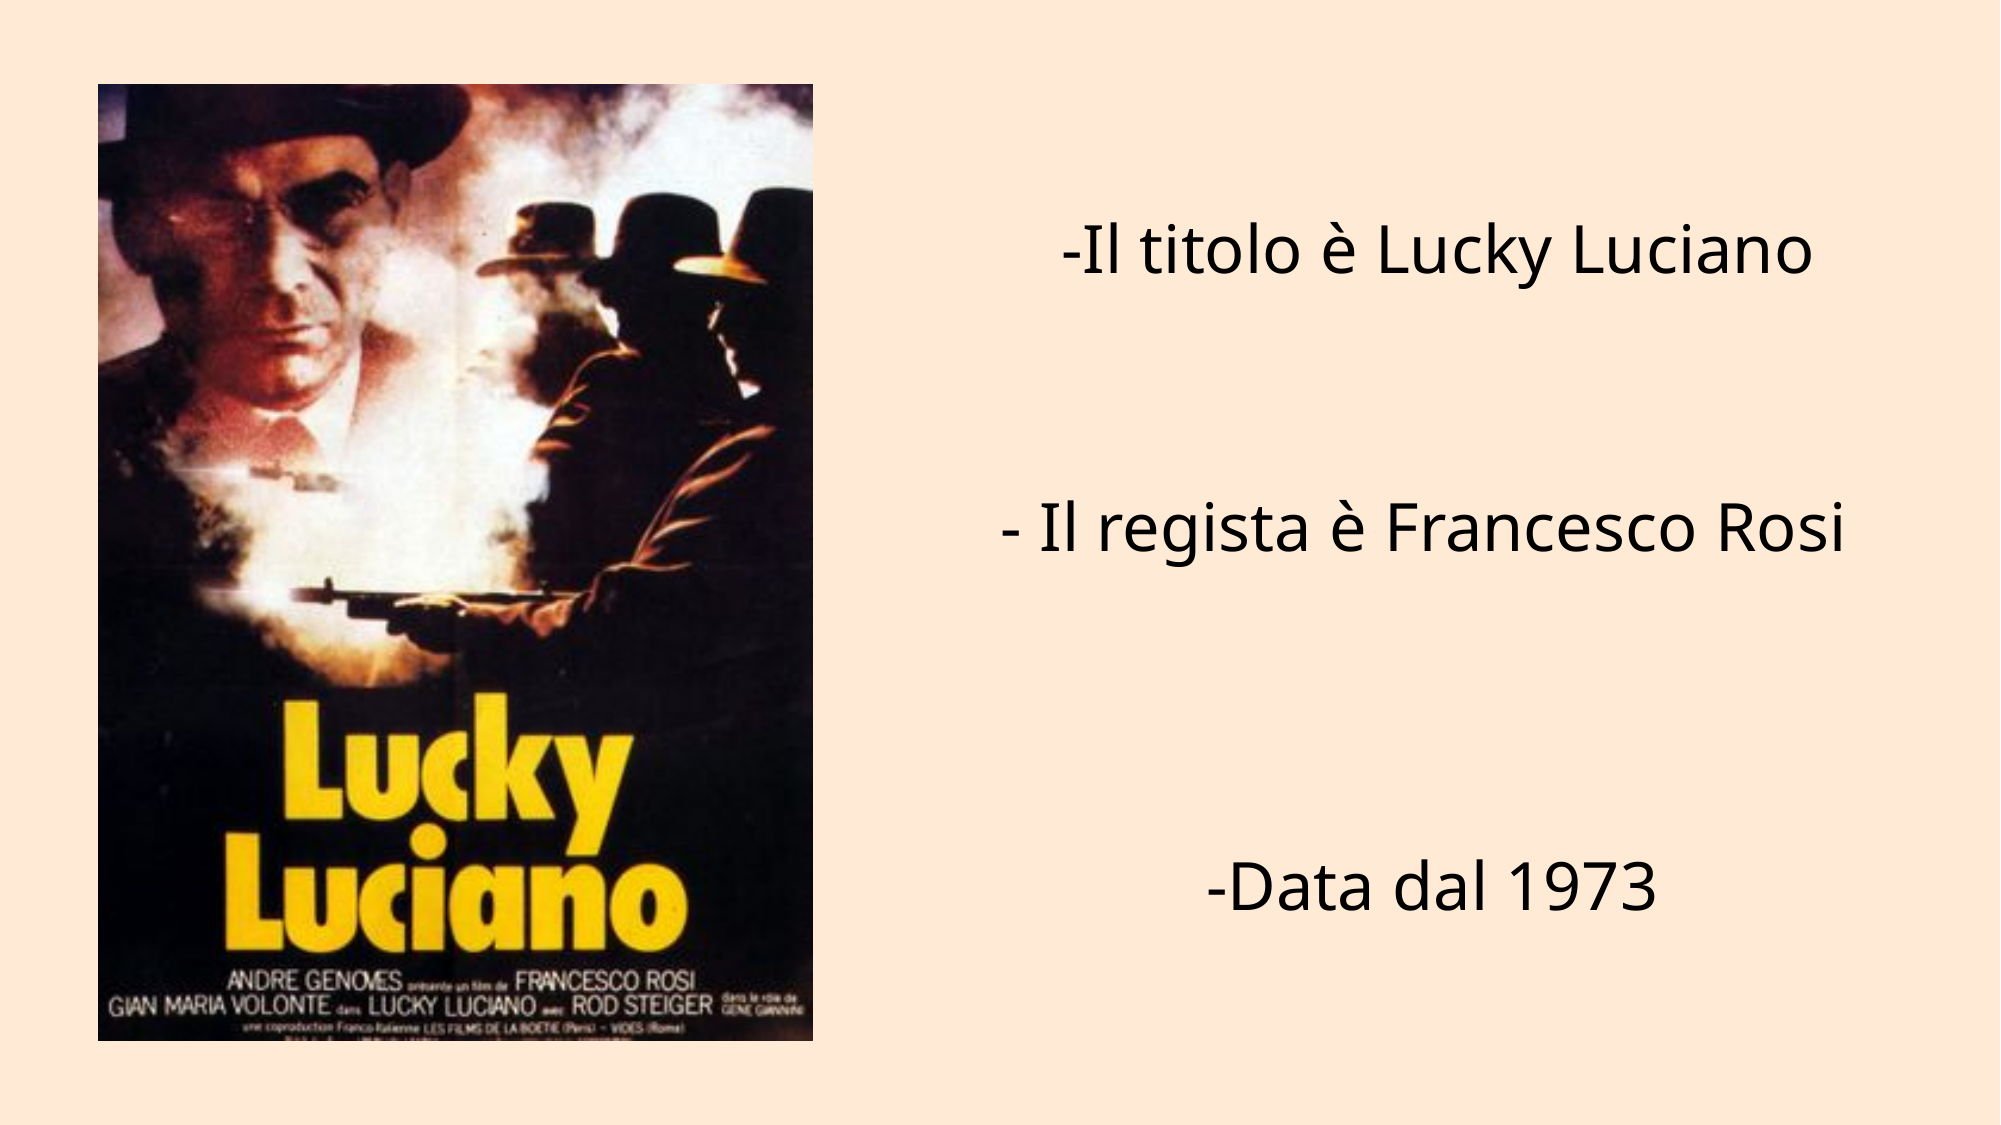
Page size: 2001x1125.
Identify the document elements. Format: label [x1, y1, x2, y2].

text_box [932, 199, 1934, 933]
picture [98, 83, 814, 1042]
